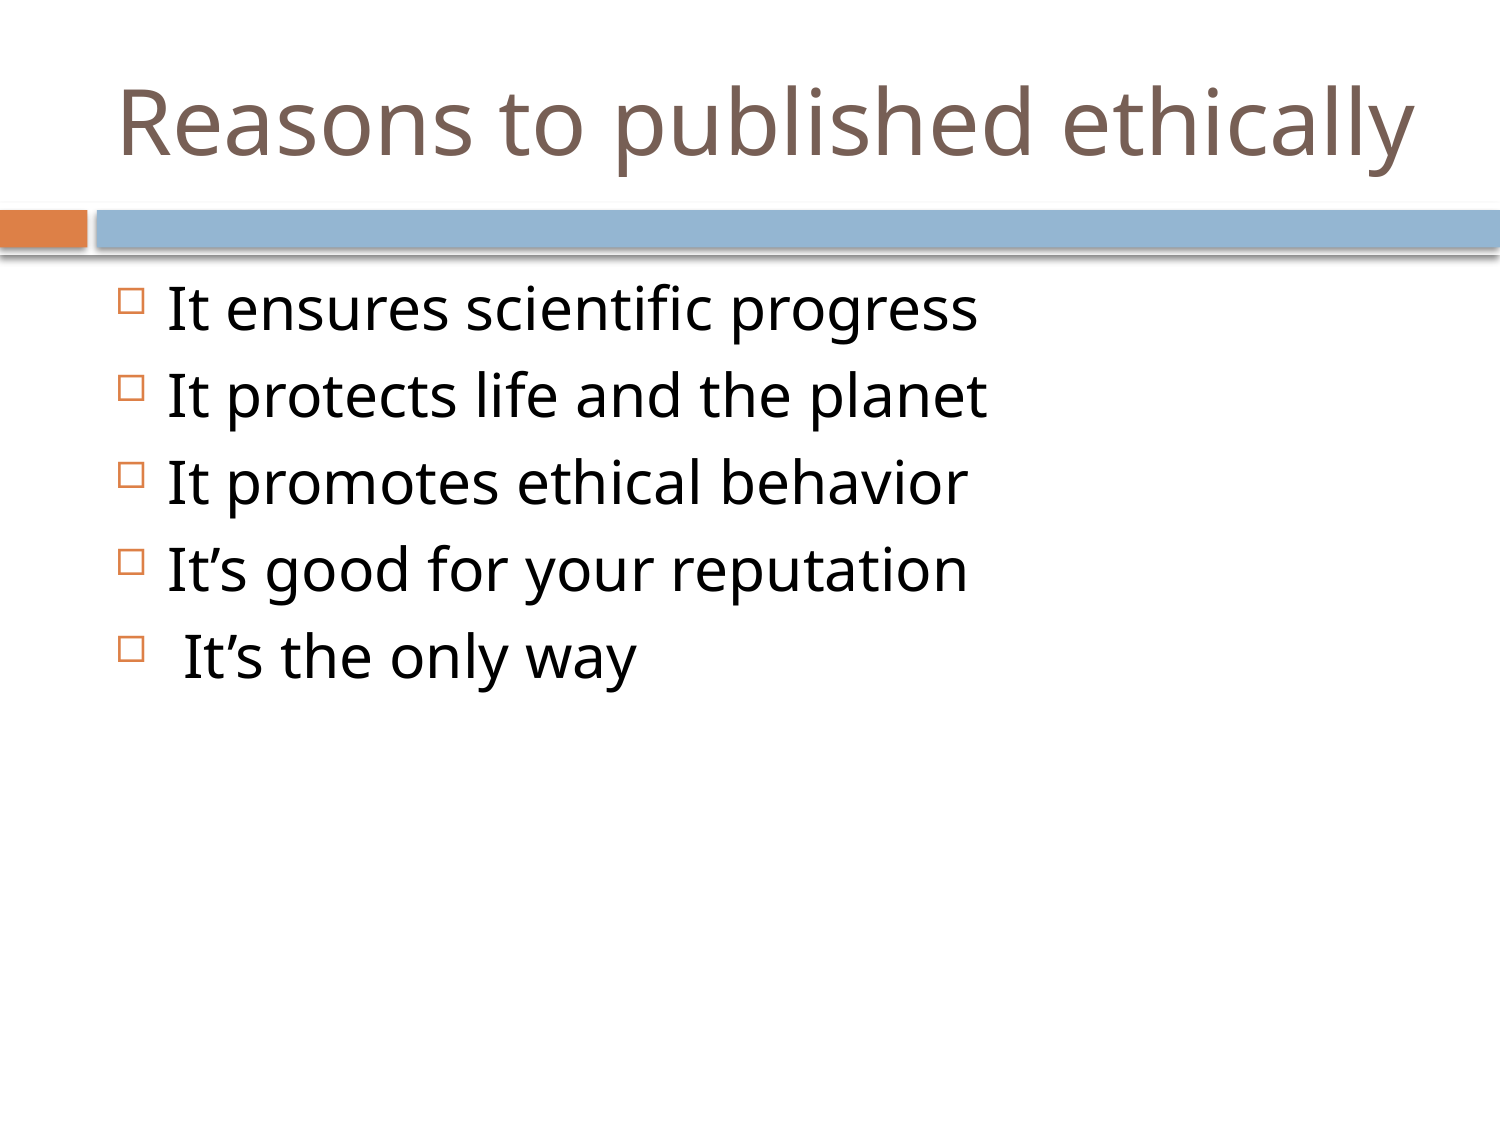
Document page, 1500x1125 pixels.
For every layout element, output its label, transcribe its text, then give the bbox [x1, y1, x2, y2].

list It ensures scientific progress It protects life and the planet It promotes ethical behavior It’s good for your reputation It’s the only way [100, 262, 1438, 1000]
title Reasons to published ethically [100, 37, 1438, 200]
